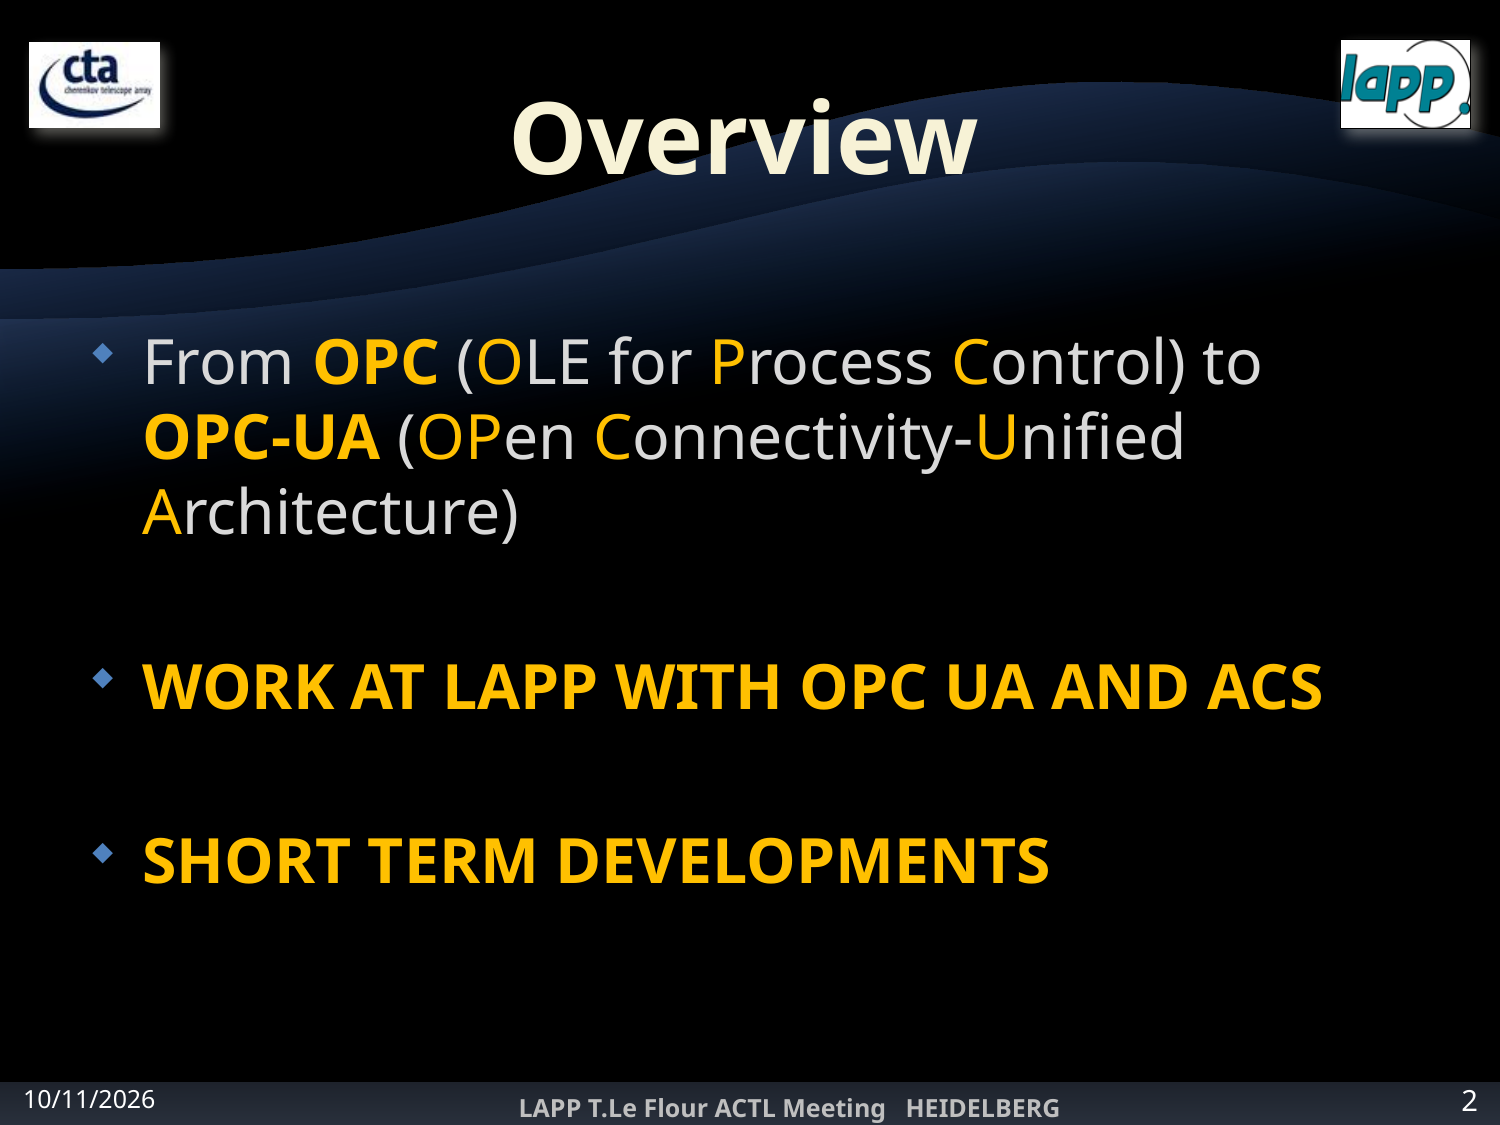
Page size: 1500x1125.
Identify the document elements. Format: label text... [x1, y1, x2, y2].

picture [1341, 40, 1470, 128]
picture [29, 42, 160, 128]
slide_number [0, 1065, 179, 1125]
slide_number 2 [1418, 1069, 1500, 1125]
list From OPC (OLE for Process Control) to OPC-UA (OPen Connectivity-Unified Architecture) WORK AT LAPP WITH OPC UA AND ACS SHORT TERM DEVELOPMENTS [75, 314, 1425, 1033]
footer LAPP T.Le Flour ACTL Meeting HEIDELBERG [265, 1069, 1329, 1125]
title Overview [206, 11, 1282, 197]
